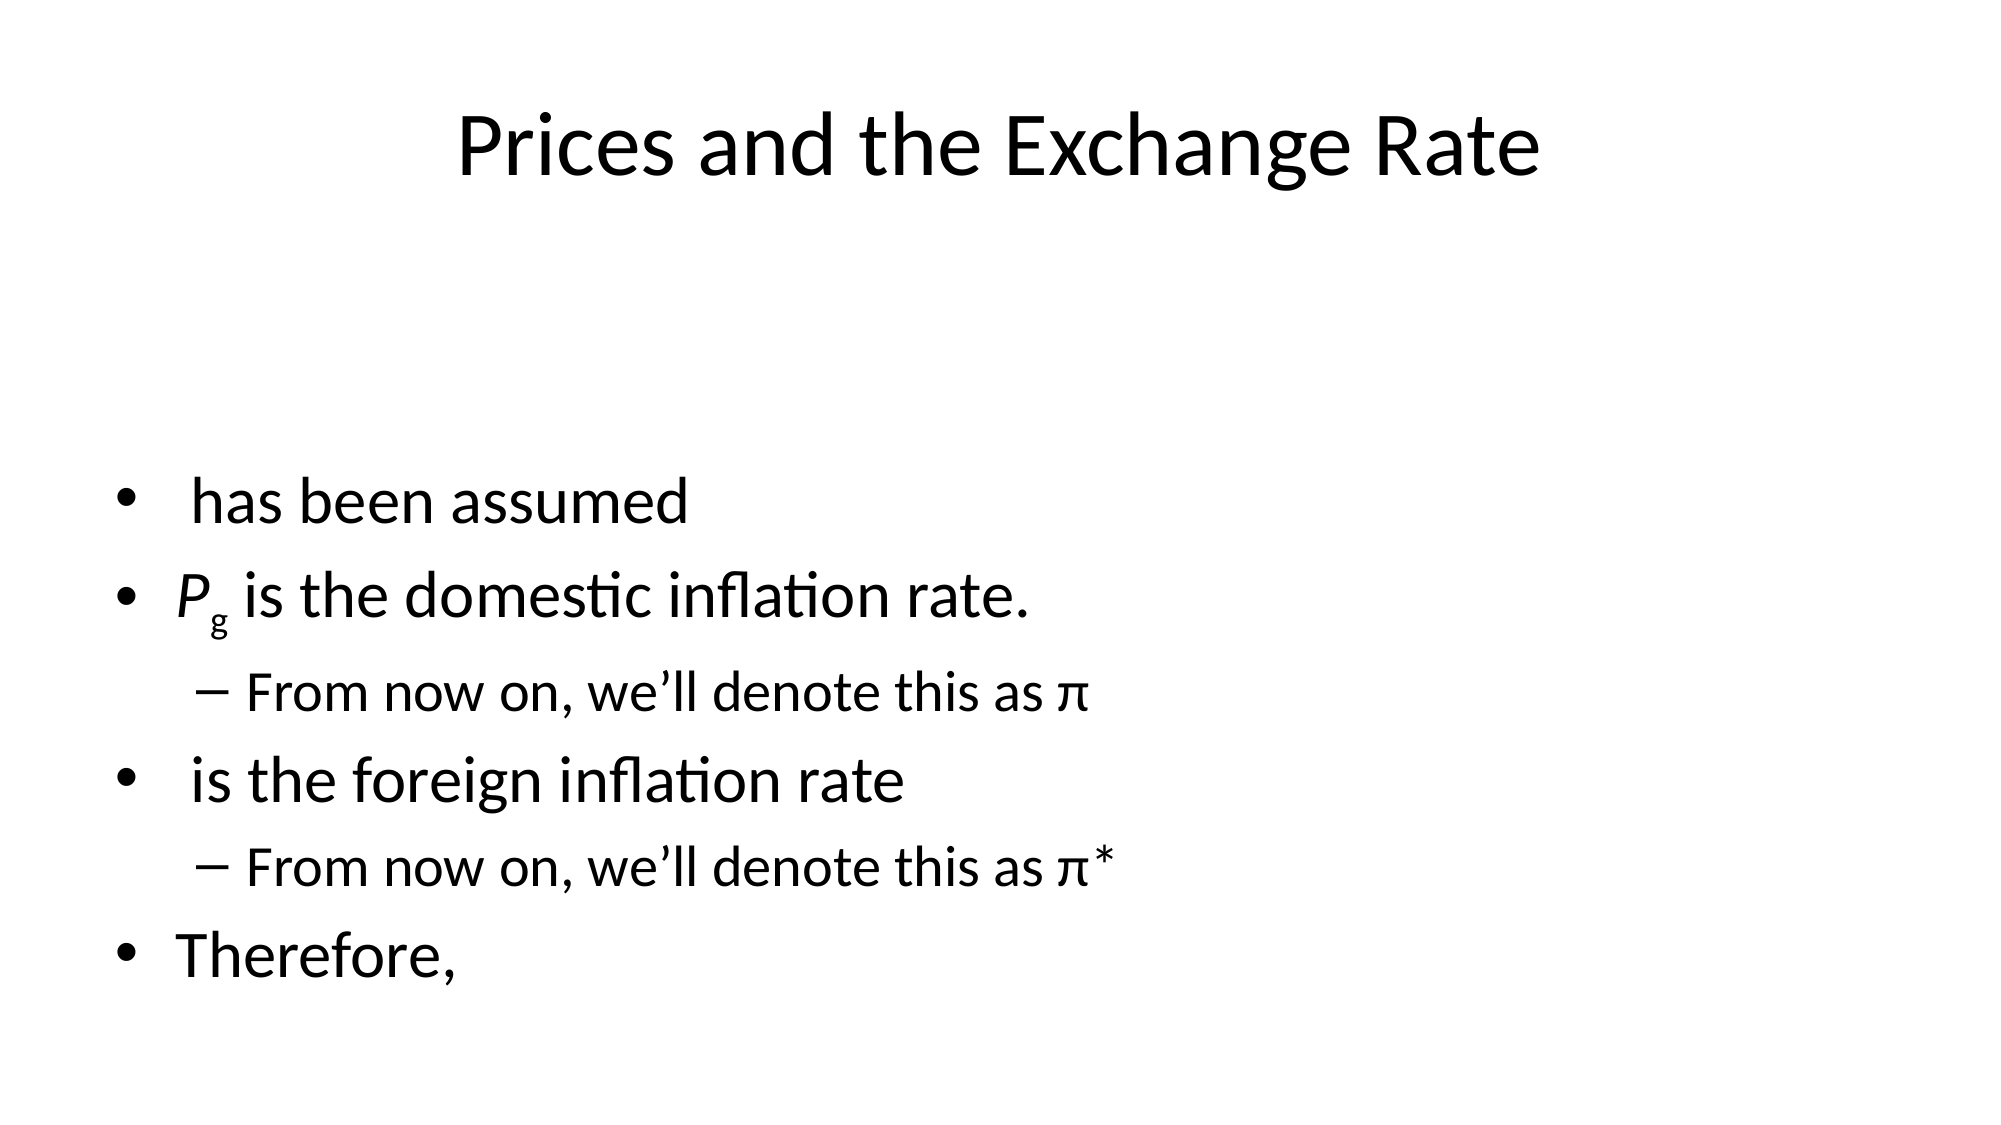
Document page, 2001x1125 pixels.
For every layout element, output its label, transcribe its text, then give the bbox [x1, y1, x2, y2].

title Prices and the Exchange Rate [99, 45, 1900, 233]
